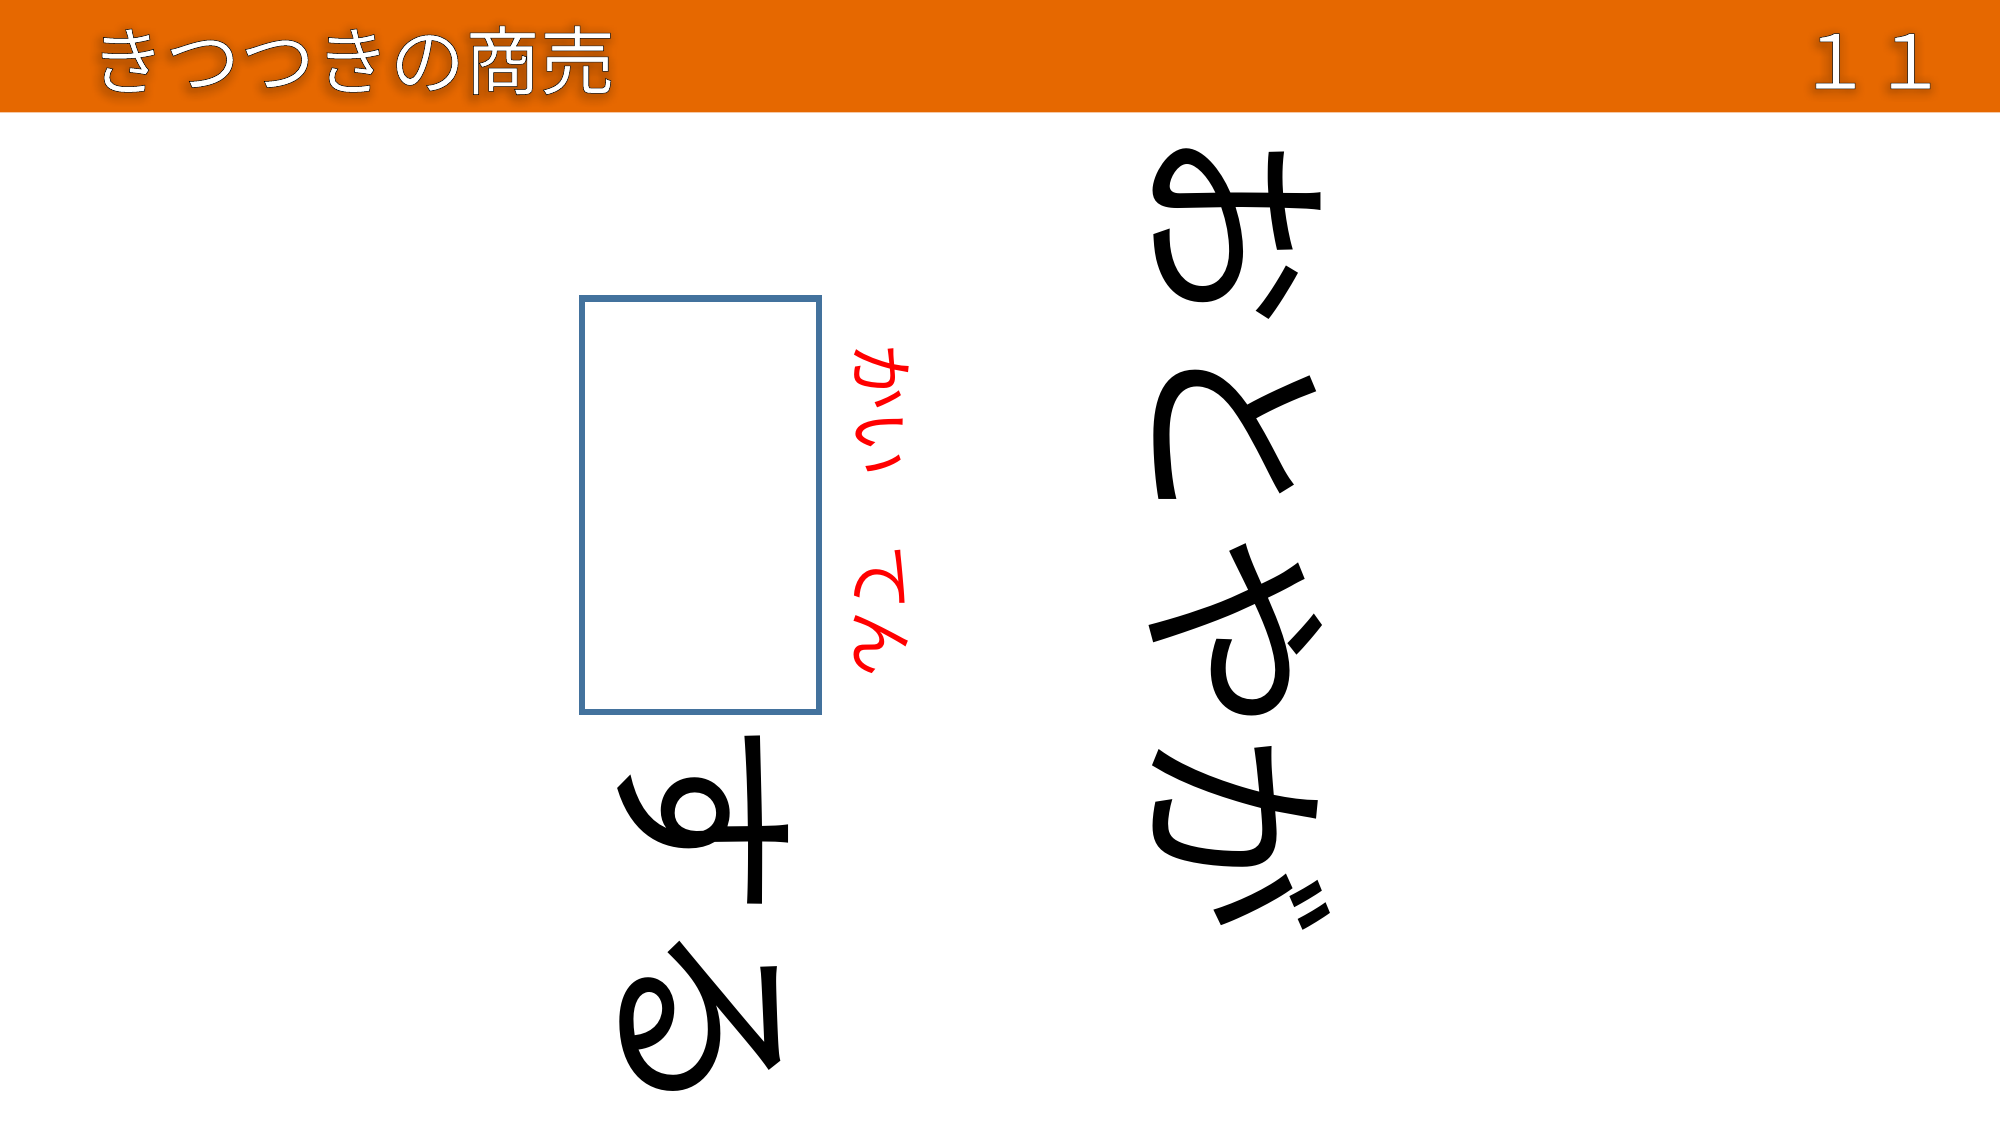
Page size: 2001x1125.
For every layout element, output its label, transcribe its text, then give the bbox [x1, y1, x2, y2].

text_box 開店する [562, 297, 839, 1125]
text_box [0, 0, 2000, 113]
text_box [581, 297, 820, 713]
text_box きつつきの商売 [75, 6, 1020, 112]
text_box １１ [1782, 6, 1963, 112]
text_box おとやが [1094, 112, 1370, 1043]
text_box かい てん [820, 329, 931, 681]
